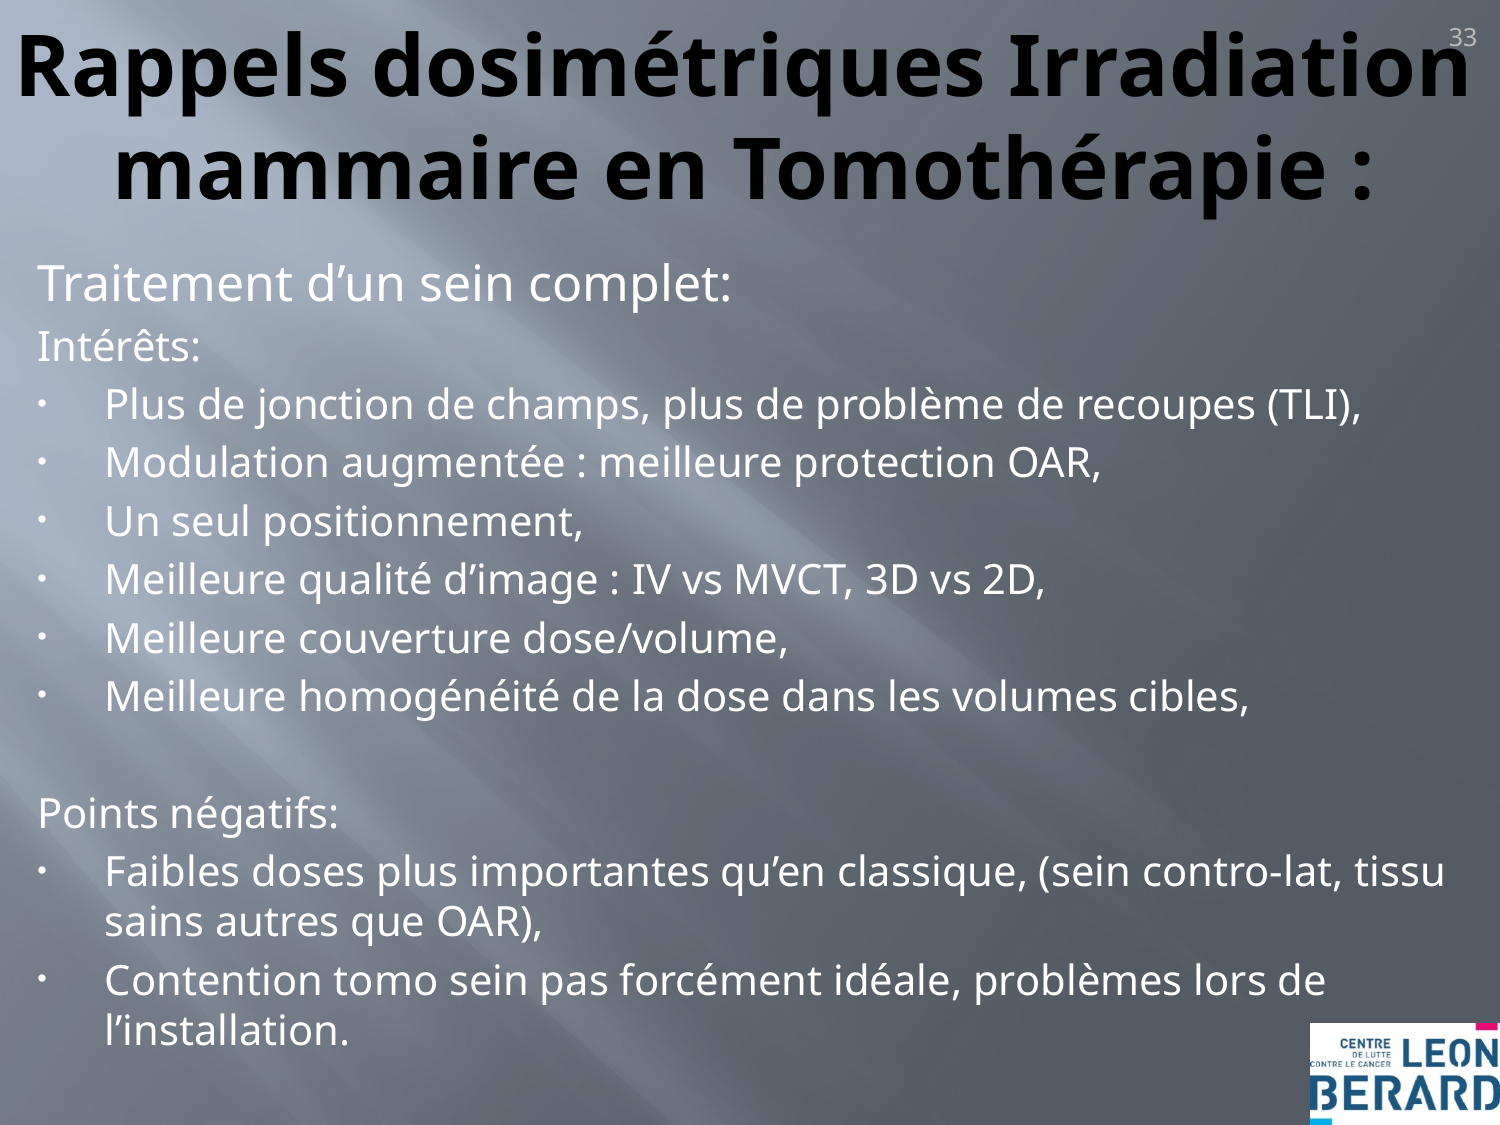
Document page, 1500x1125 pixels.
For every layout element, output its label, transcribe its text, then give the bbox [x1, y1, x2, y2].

picture [1310, 1022, 1500, 1125]
title Rappels dosimétriques Irradiation mammaire en Tomothérapie : [0, 0, 1495, 243]
slide_number 33 [1352, 2, 1478, 63]
list Traitement d’un sein complet: Intérêts: Plus de jonction de champs, plus de problème de recoupes (TLI), Modulation augmentée : meilleure protection OAR, Un seul positionnement, Meilleure qualité d’image : IV vs MVCT, 3D vs 2D, Meilleure couverture dose/volume, Meilleure homogénéité de la dose dans les volumes cibles, Points négatifs: Faibles doses plus importantes qu’en classique, (sein contro-lat, tissu sains autres que OAR), Contention tomo sein pas forcément idéale, problèmes lors de l’installation. [0, 243, 1500, 1125]
